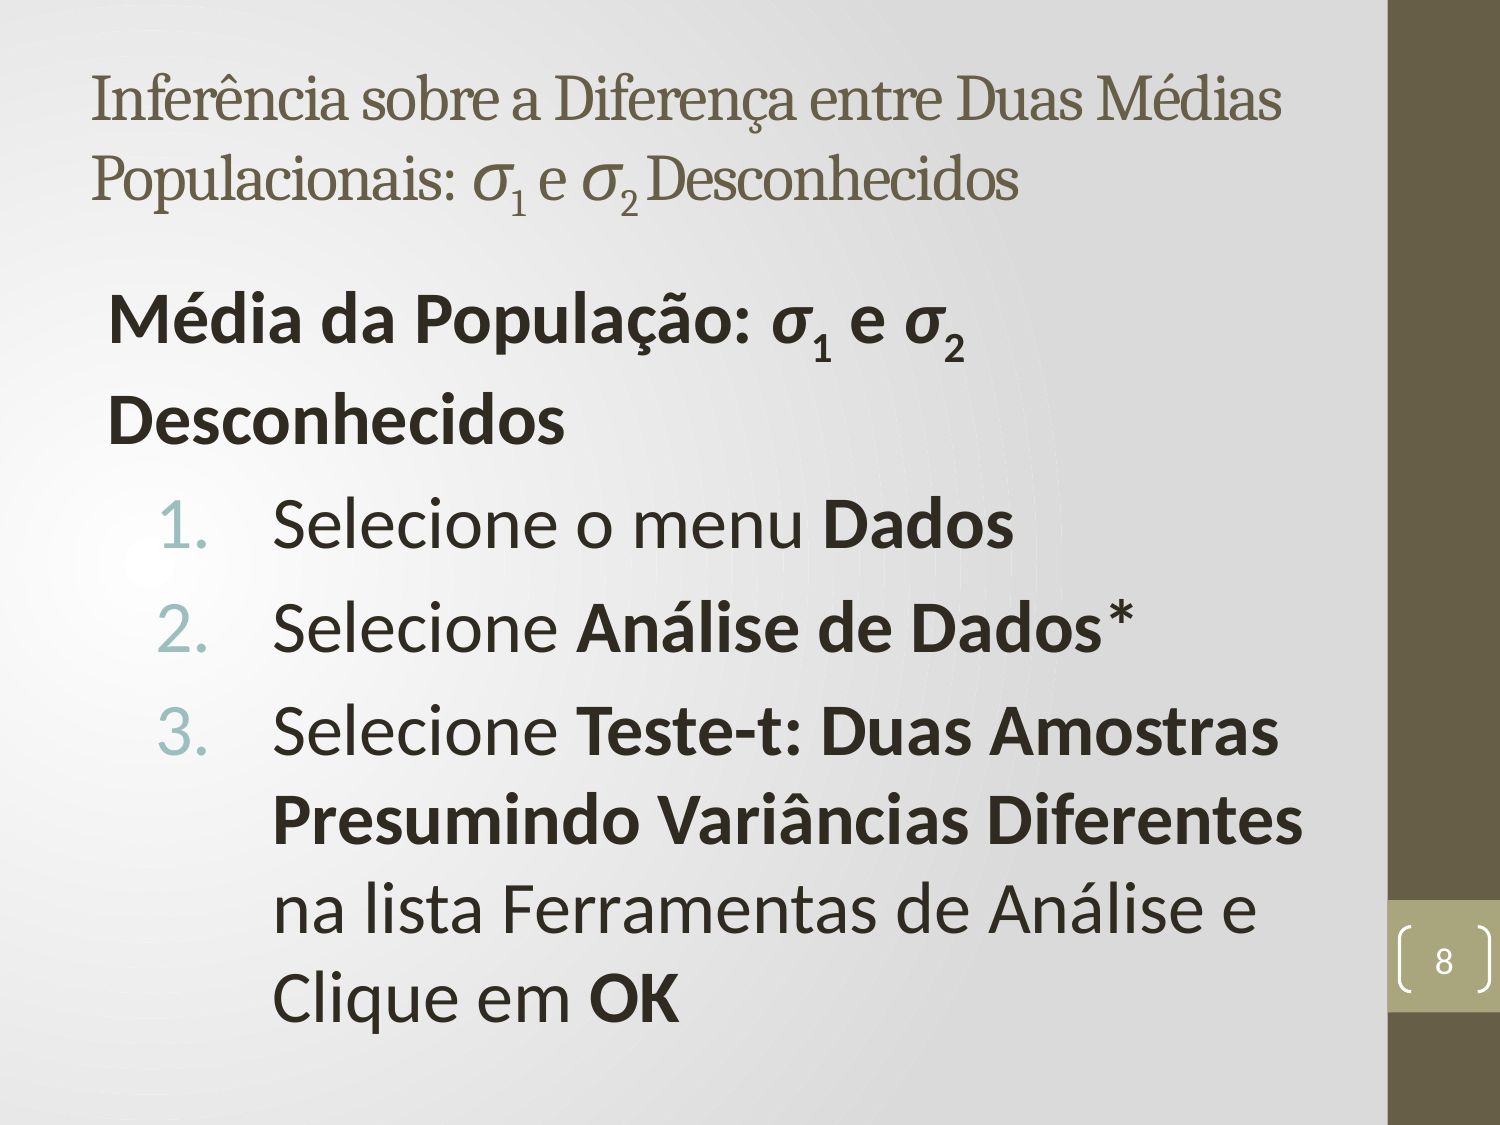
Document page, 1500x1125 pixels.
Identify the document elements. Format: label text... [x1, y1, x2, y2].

list Média da População: σ1 e σ2 Desconhecidos Selecione o menu Dados Selecione Análise de Dados* Selecione Teste-t: Duas Amostras Presumindo Variâncias Diferentes na lista Ferramentas de Análise e Clique em OK [75, 262, 1325, 1050]
slide_number 8 [1397, 925, 1492, 994]
title Inferência sobre a Diferença entre Duas Médias Populacionais: σ1 e σ2 Desconhecidos [75, 45, 1325, 233]
